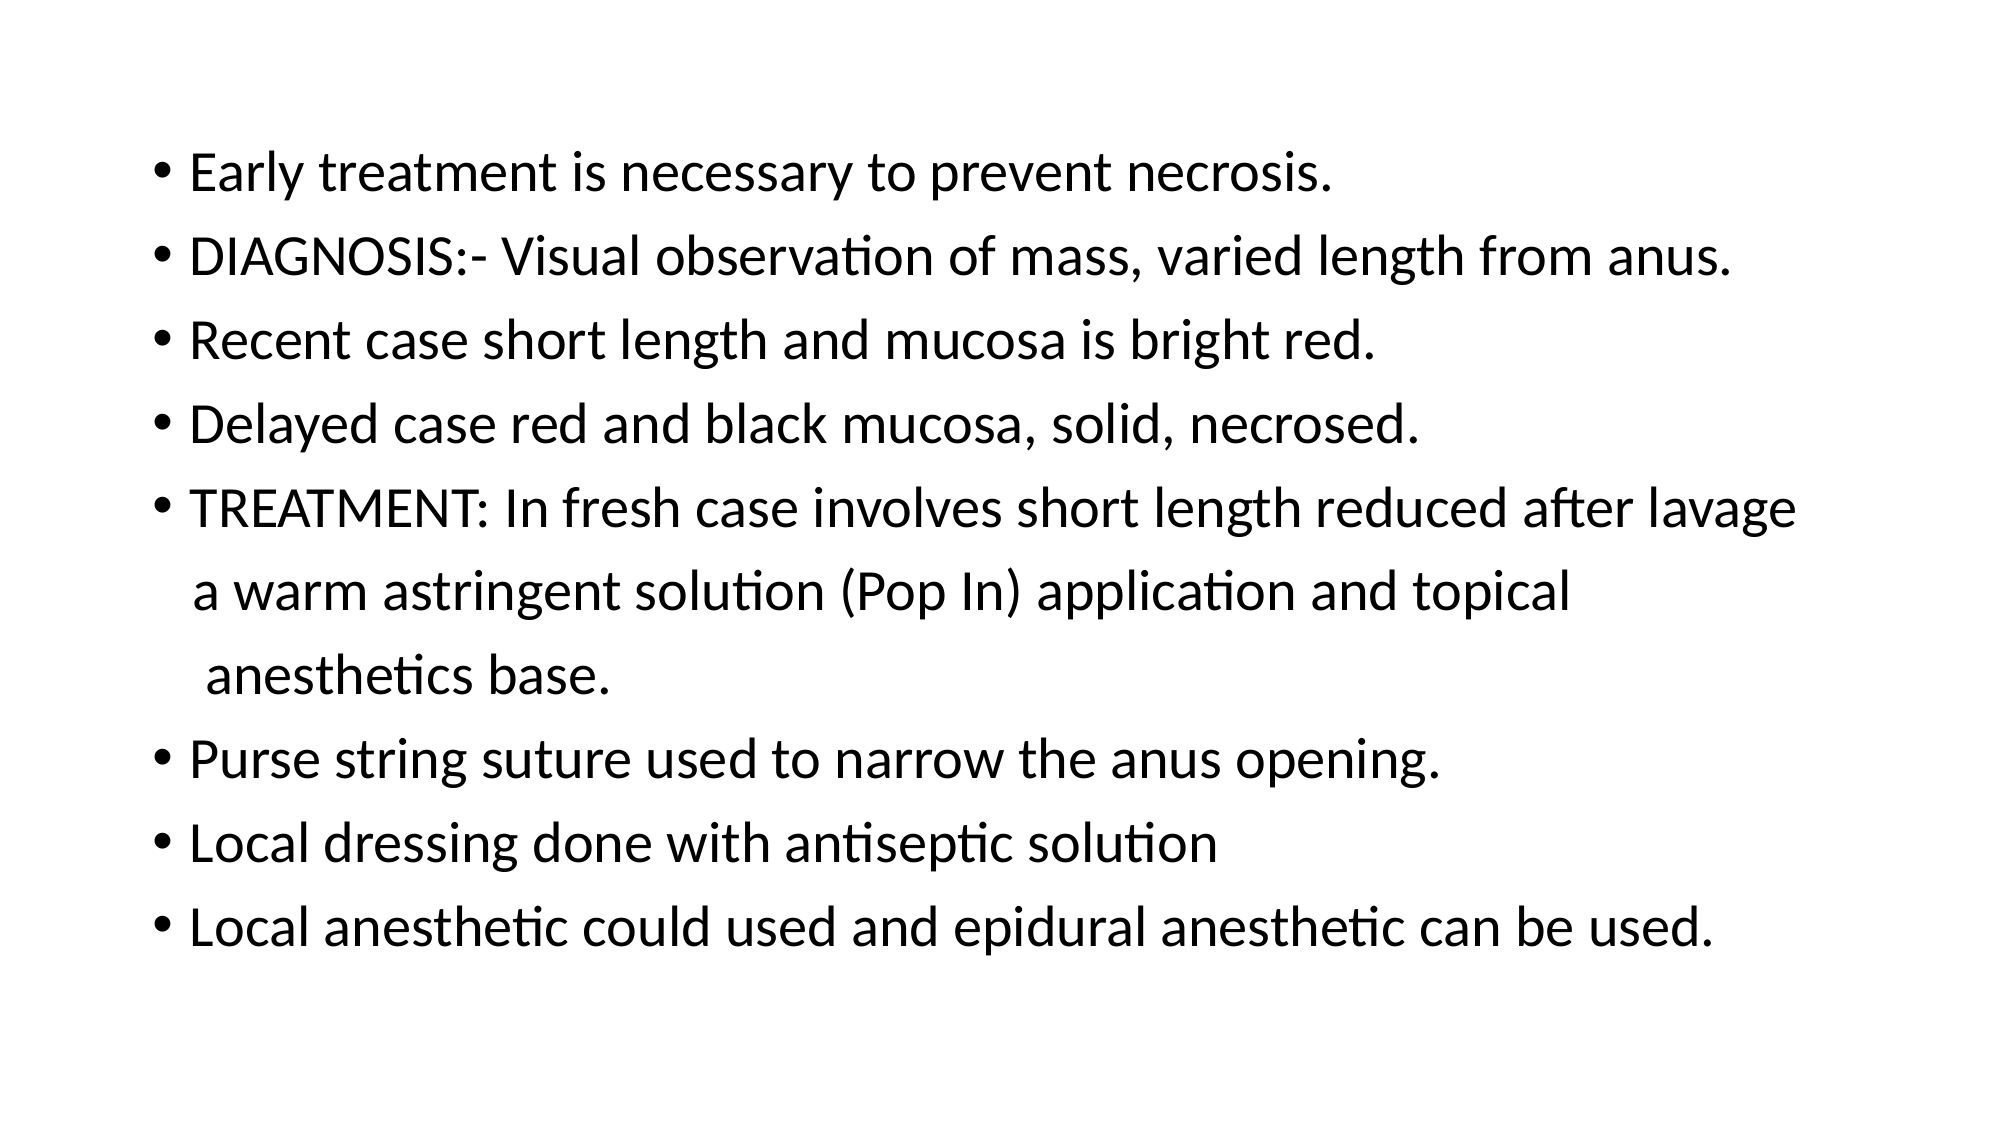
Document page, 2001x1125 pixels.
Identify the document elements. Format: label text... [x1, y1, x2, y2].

list Early treatment is necessary to prevent necrosis. DIAGNOSIS:- Visual observation of mass, varied length from anus. Recent case short length and mucosa is bright red. Delayed case red and black mucosa, solid, necrosed. TREATMENT: In fresh case involves short length reduced after lavage a warm astringent solution (Pop In) application and topical anesthetics base. Purse string suture used to narrow the anus opening. Local dressing done with antiseptic solution Local anesthetic could used and epidural anesthetic can be used. [137, 134, 1863, 1014]
